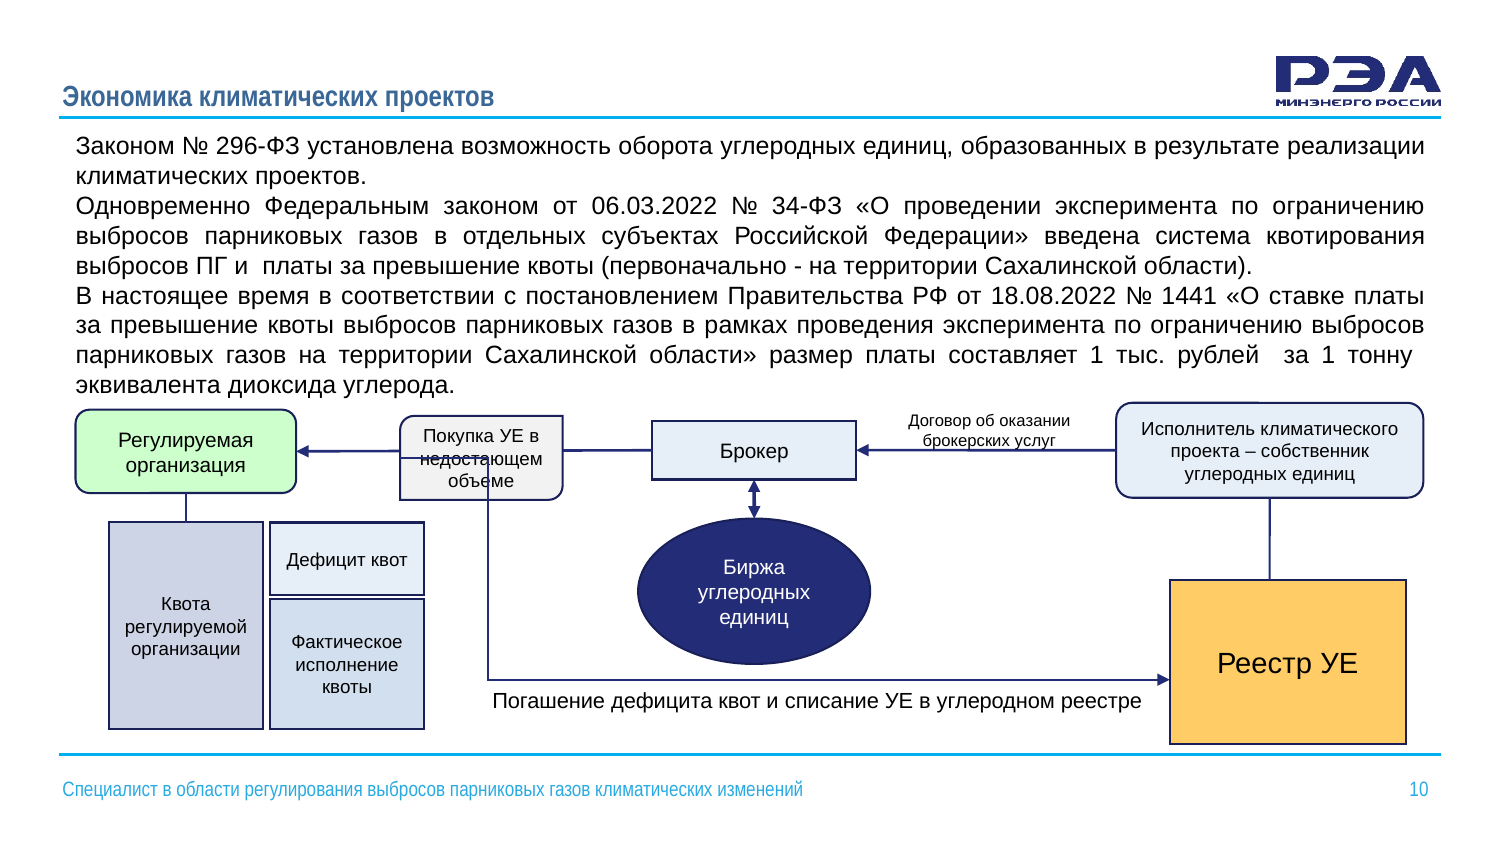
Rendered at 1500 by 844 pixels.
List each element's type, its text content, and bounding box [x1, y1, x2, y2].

text_box Покупка УЕ в недостающем объеме [399, 460, 487, 501]
text_box Договор об оказании брокерских услуг [920, 402, 1096, 450]
text_box Биржа углеродных единиц [637, 519, 730, 664]
text_box Квота регулируемой организации [108, 521, 264, 730]
text_box Покупка УЕ в недостающем объеме [489, 460, 564, 501]
list [920, 126, 1444, 774]
text_box Регулируемая организация [74, 408, 298, 495]
slide_number Специалист в области регулирования выбросов парниковых газов климатических изменений 10 [920, 775, 1444, 821]
text_box Исполнитель климатического проекта – собственник углеродных единиц [1115, 401, 1425, 499]
text_box Фактическое исполнение квоты [269, 598, 425, 730]
text_box Покупка УЕ в недостающем объеме [399, 414, 564, 448]
slide_number Специалист в области регулирования выбросов парниковых газов климатических изменений 10 [62, 775, 730, 821]
list [60, 407, 730, 774]
title Экономика климатических проектов [62, 41, 1235, 120]
text_box Законом № 296-ФЗ установлена возможность оборота углеродных единиц, образованных в результате реализации климатических проектов. Одновременно Федеральным законом от 06.03.2022 № 34-ФЗ «О проведении эксперимента по ограничению выбросов парниковых газов в отдельных субъектах Российской Федерации» введена система квотирования выбросов ПГ и платы за превышение квоты (первоначально - на территории Сахалинской области). В настоящее время в соответствии с постановлением Правительства РФ от 18.08.2022 № 1441 «О ставке платы за превышение квоты выбросов парниковых газов в рамках проведения эксперимента по ограничению выбросов парниковых газов на территории Сахалинской области» размер платы составляет 1 тыс. рублей за 1 тонну эквивалента диоксида углерода. [60, 122, 1443, 407]
text_box Погашение дефицита квот и списание УЕ в углеродном реестре [920, 679, 1184, 721]
text_box Дефицит квот [269, 521, 425, 596]
picture [1276, 56, 1441, 106]
text_box Брокер [651, 420, 730, 481]
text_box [735, 245, 916, 844]
text_box Погашение дефицита квот и списание УЕ в углеродном реестре [477, 679, 730, 721]
text_box Реестр УЕ [1169, 579, 1407, 745]
